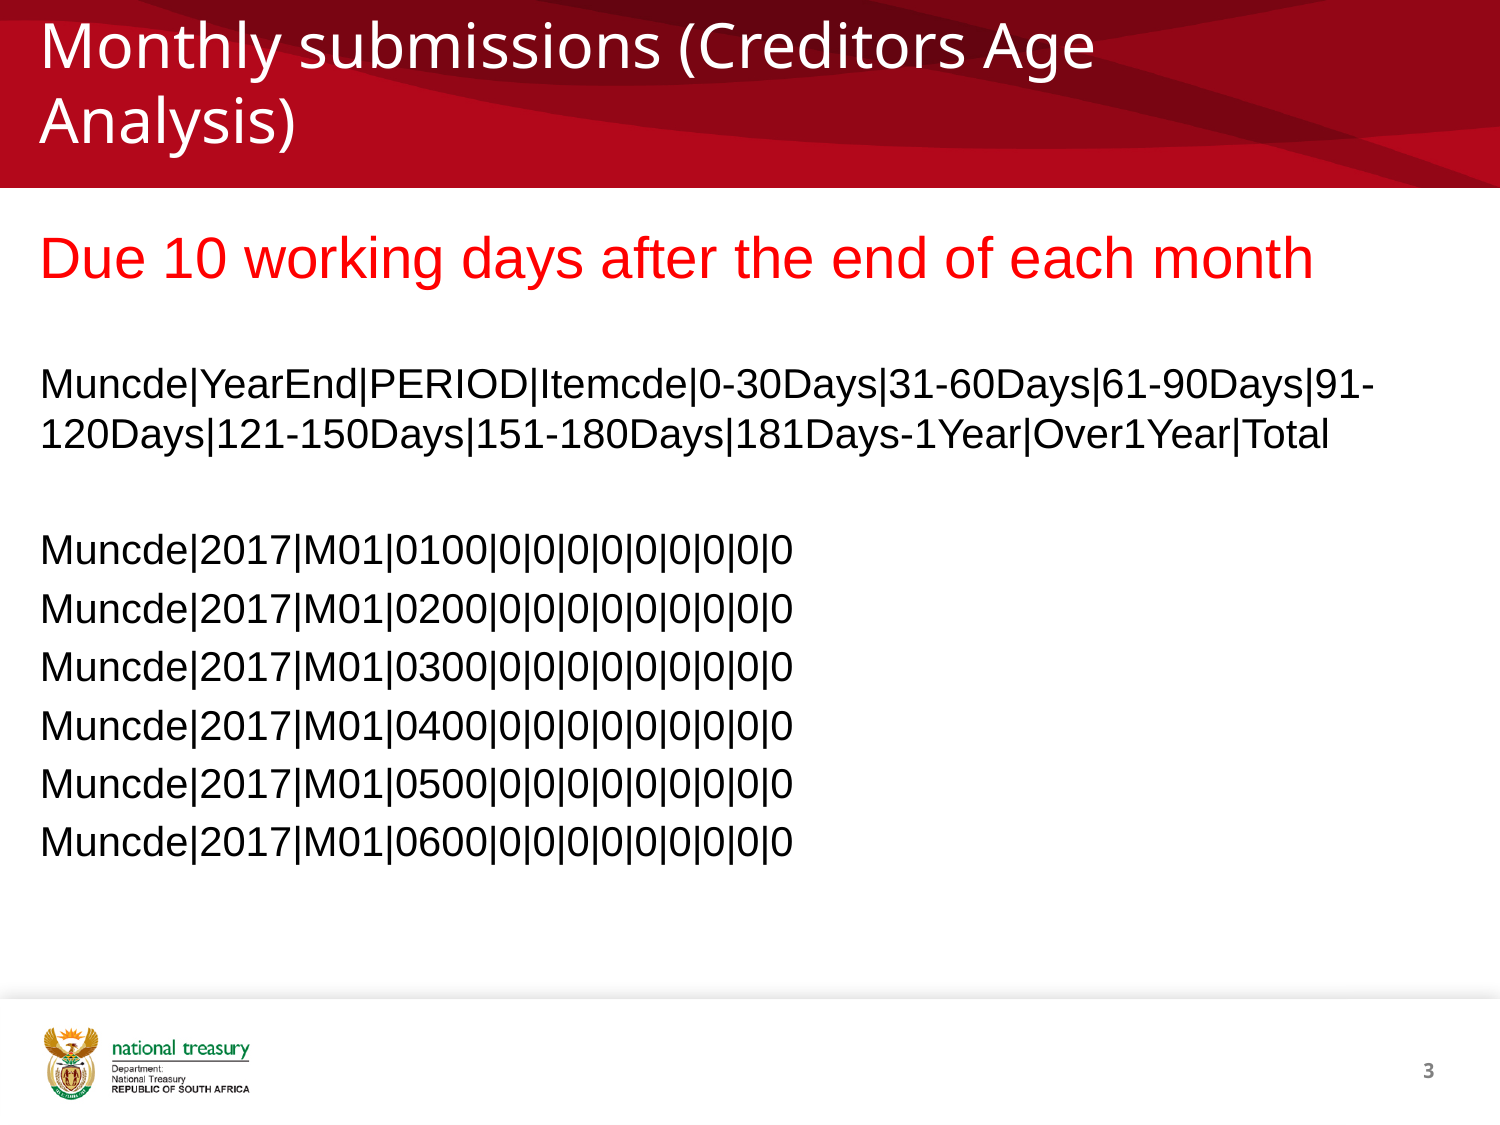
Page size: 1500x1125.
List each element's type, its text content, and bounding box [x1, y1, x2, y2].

slide_number 3 [1137, 1049, 1451, 1125]
list Due 10 working days after the end of each month Muncde|YearEnd|PERIOD|Itemcde|0-30Days|31-60Days|61-90Days|91-120Days|121-150Days|151-180Days|181Days-1Year|Over1Year|Total Muncde|2017|M01|0100|0|0|0|0|0|0|0|0|0 Muncde|2017|M01|0200|0|0|0|0|0|0|0|0|0 Muncde|2017|M01|0300|0|0|0|0|0|0|0|0|0 Muncde|2017|M01|0400|0|0|0|0|0|0|0|0|0 Muncde|2017|M01|0500|0|0|0|0|0|0|0|0|0 Muncde|2017|M01|0600|0|0|0|0|0|0|0|0|0 [24, 212, 1463, 963]
picture [0, 0, 1500, 188]
title Monthly submissions (Creditors Age Analysis) [24, 12, 1301, 151]
picture [0, 977, 1500, 1125]
